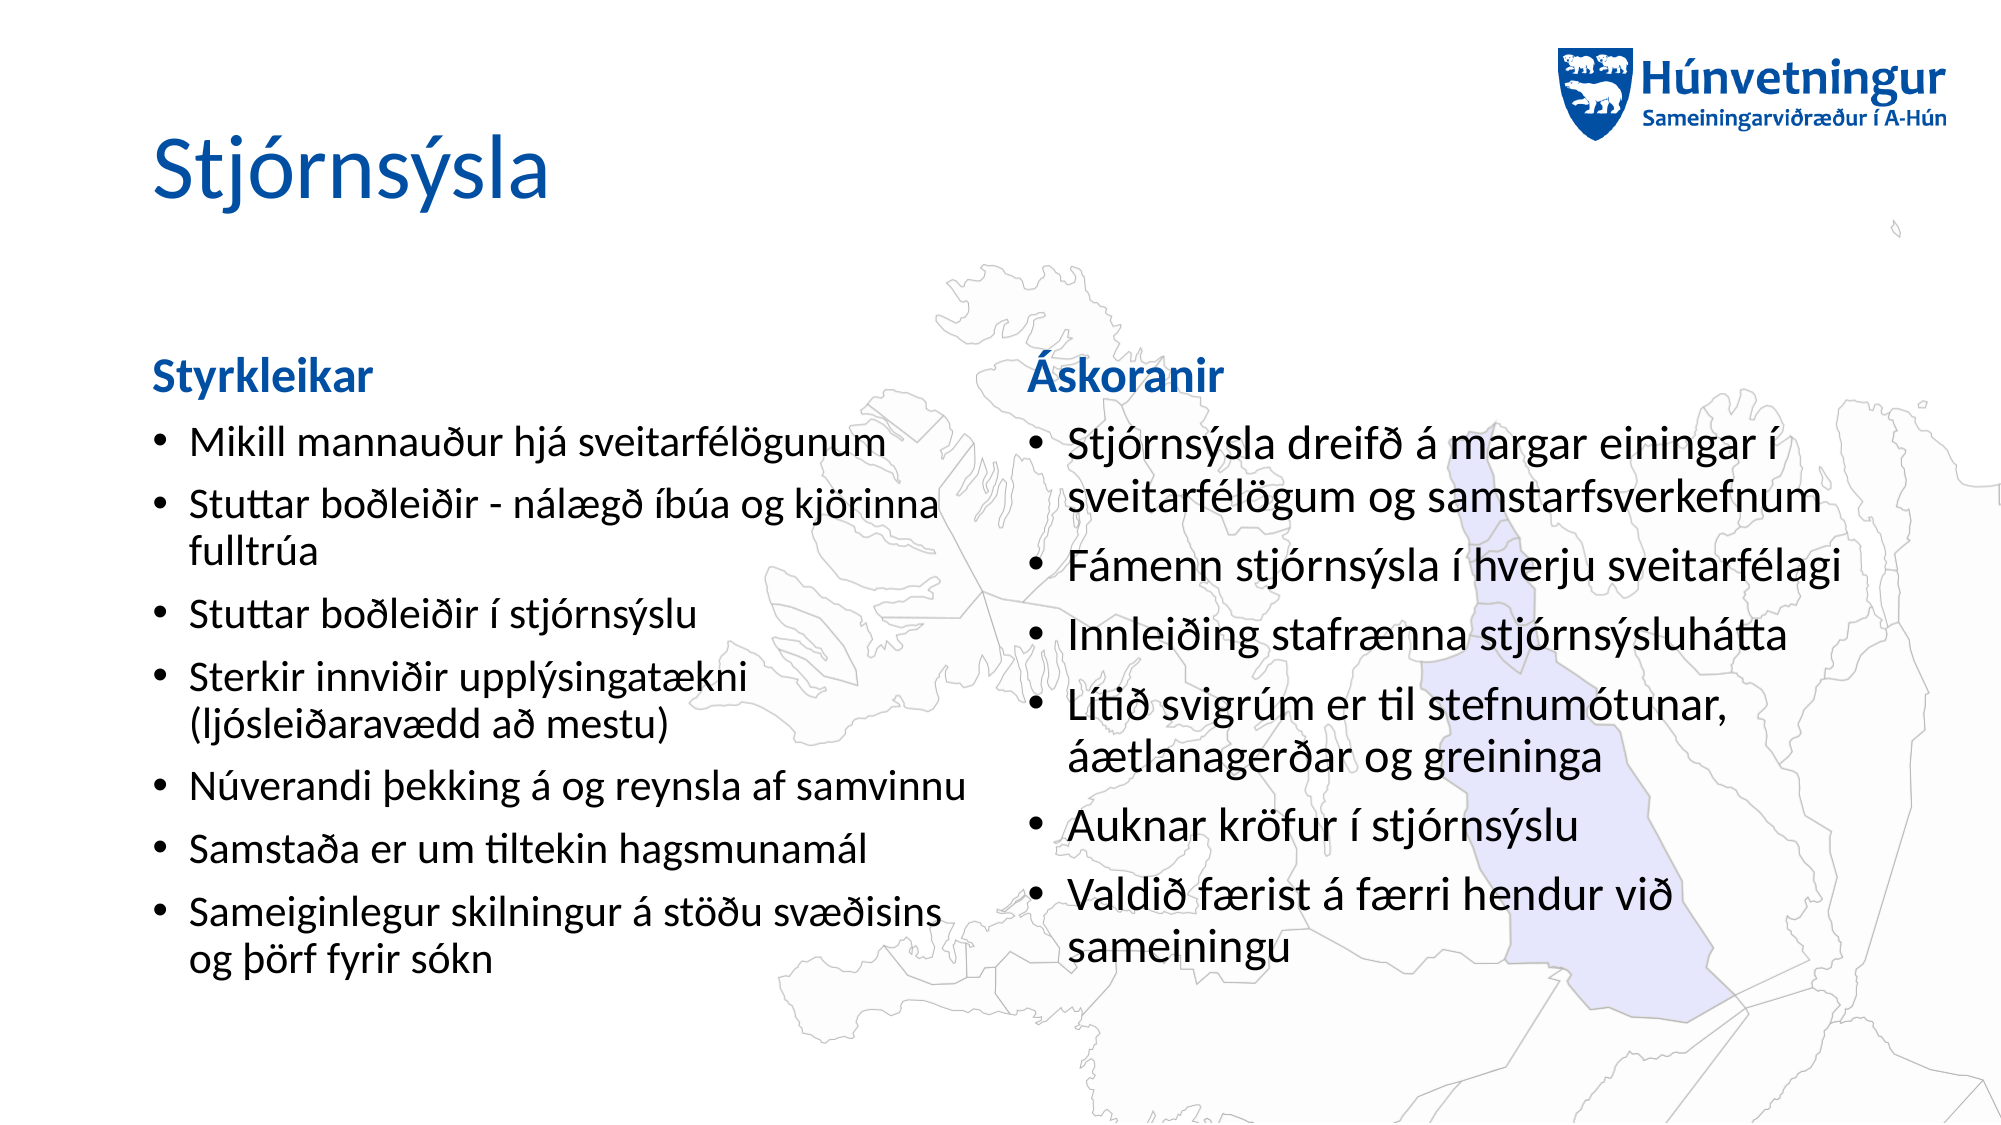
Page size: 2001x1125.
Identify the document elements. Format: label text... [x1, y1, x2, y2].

list Styrkleikar [137, 275, 984, 410]
list Mikill mannauður hjá sveitarfélögunum Stuttar boðleiðir - nálægð íbúa og kjörinna fulltrúa Stuttar boðleiðir í stjórnsýslu Sterkir innviðir upplýsingatækni (ljósleiðaravædd að mestu) Núverandi þekking á og reynsla af samvinnu Samstaða er um tiltekin hagsmunamál Sameiginlegur skilningur á stöðu svæðisins og þörf fyrir sókn [137, 410, 984, 1016]
list Stjórnsýsla dreifð á margar einingar í sveitarfélögum og samstarfsverkefnum Fámenn stjórnsýsla í hverju sveitarfélagi Innleiðing stafrænna stjórnsýsluhátta Lítið svigrúm er til stefnumótunar, áætlanagerðar og greininga Auknar kröfur í stjórnsýslu Valdið færist á færri hendur við sameiningu [1012, 410, 1863, 1016]
list Áskoranir [1012, 275, 1863, 410]
picture [1558, 48, 1946, 141]
title Stjórnsýsla [137, 59, 1863, 278]
